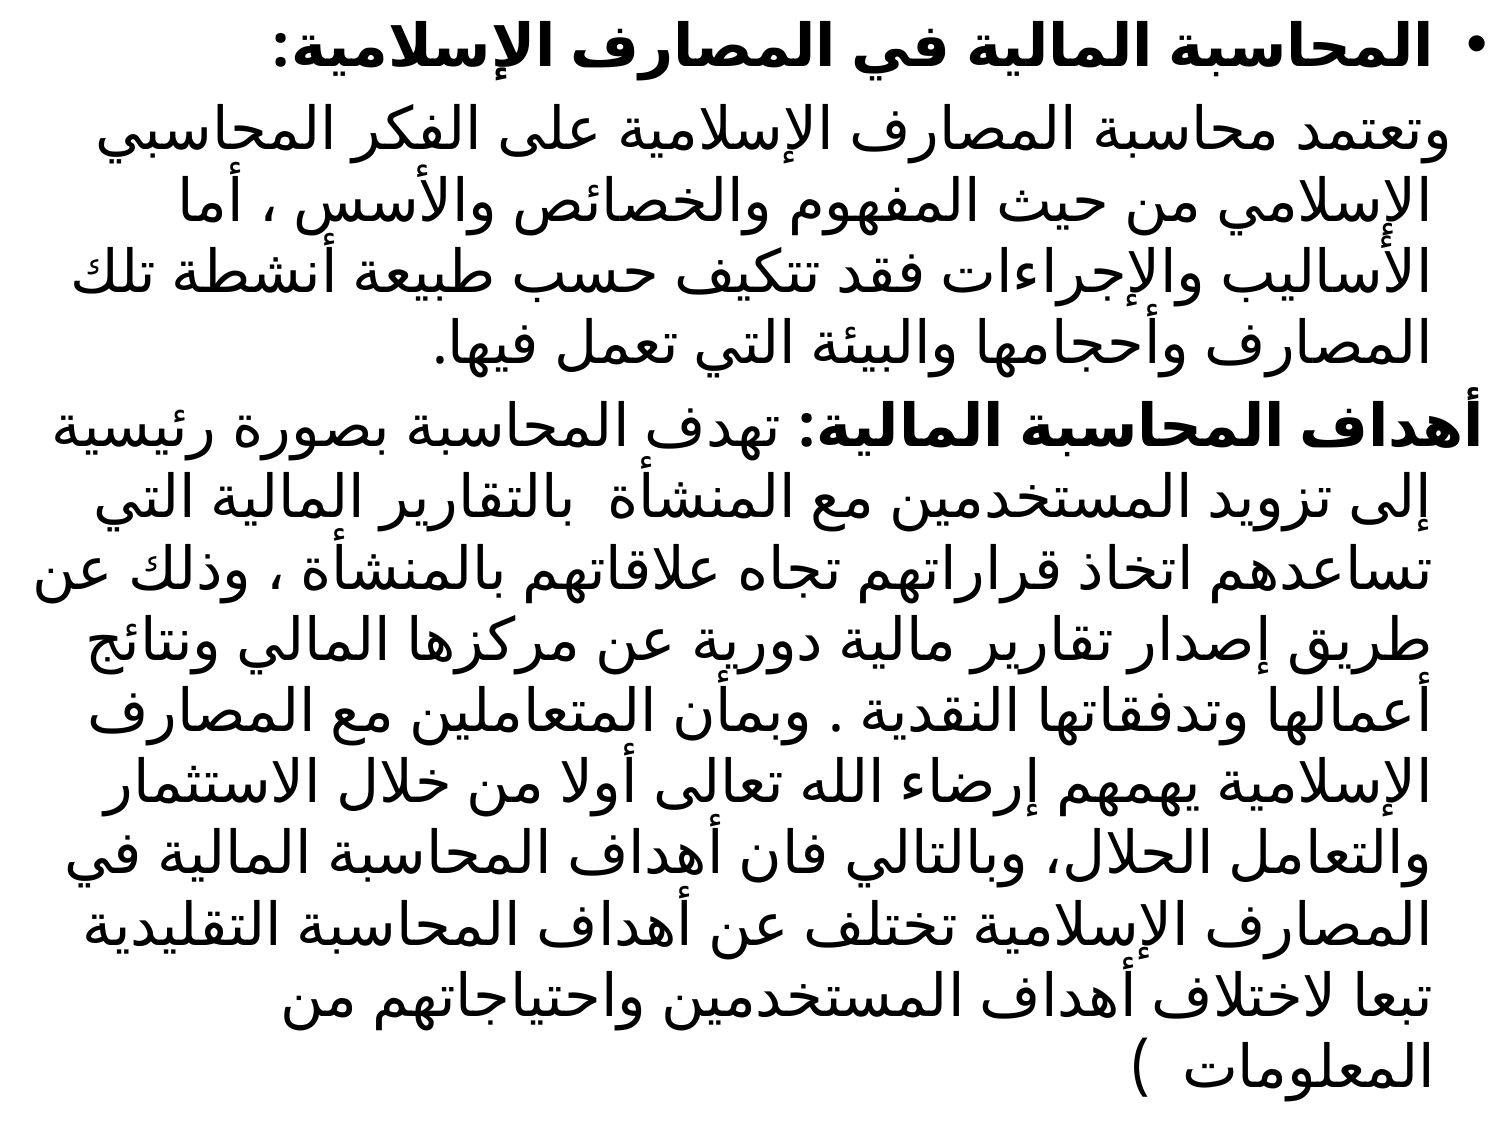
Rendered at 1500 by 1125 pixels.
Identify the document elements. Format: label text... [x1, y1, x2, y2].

list المحاسبة المالية في المصارف الإسلامية: وتعتمد محاسبة المصارف الإسلامية على الفكر المحاسبي الإسلامي من حيث المفهوم والخصائص والأسس ، أما الأساليب والإجراءات فقد تتكيف حسب طبيعة أنشطة تلك المصارف وأحجامها والبيئة التي تعمل فيها. أهداف المحاسبة المالية: تهدف المحاسبة بصورة رئيسية إلى تزويد المستخدمين مع المنشأة بالتقارير المالية التي تساعدهم اتخاذ قراراتهم تجاه علاقاتهم بالمنشأة ، وذلك عن طريق إصدار تقارير مالية دورية عن مركزها المالي ونتائج أعمالها وتدفقاتها النقدية . وبمأن المتعاملين مع المصارف الإسلامية يهمهم إرضاء الله تعالى أولا من خلال الاستثمار والتعامل الحلال، وبالتالي فان أهداف المحاسبة المالية في المصارف الإسلامية تختلف عن أهداف المحاسبة التقليدية تبعا لاختلاف أهداف المستخدمين واحتياجاتهم من المعلومات ) [0, 0, 1500, 1125]
